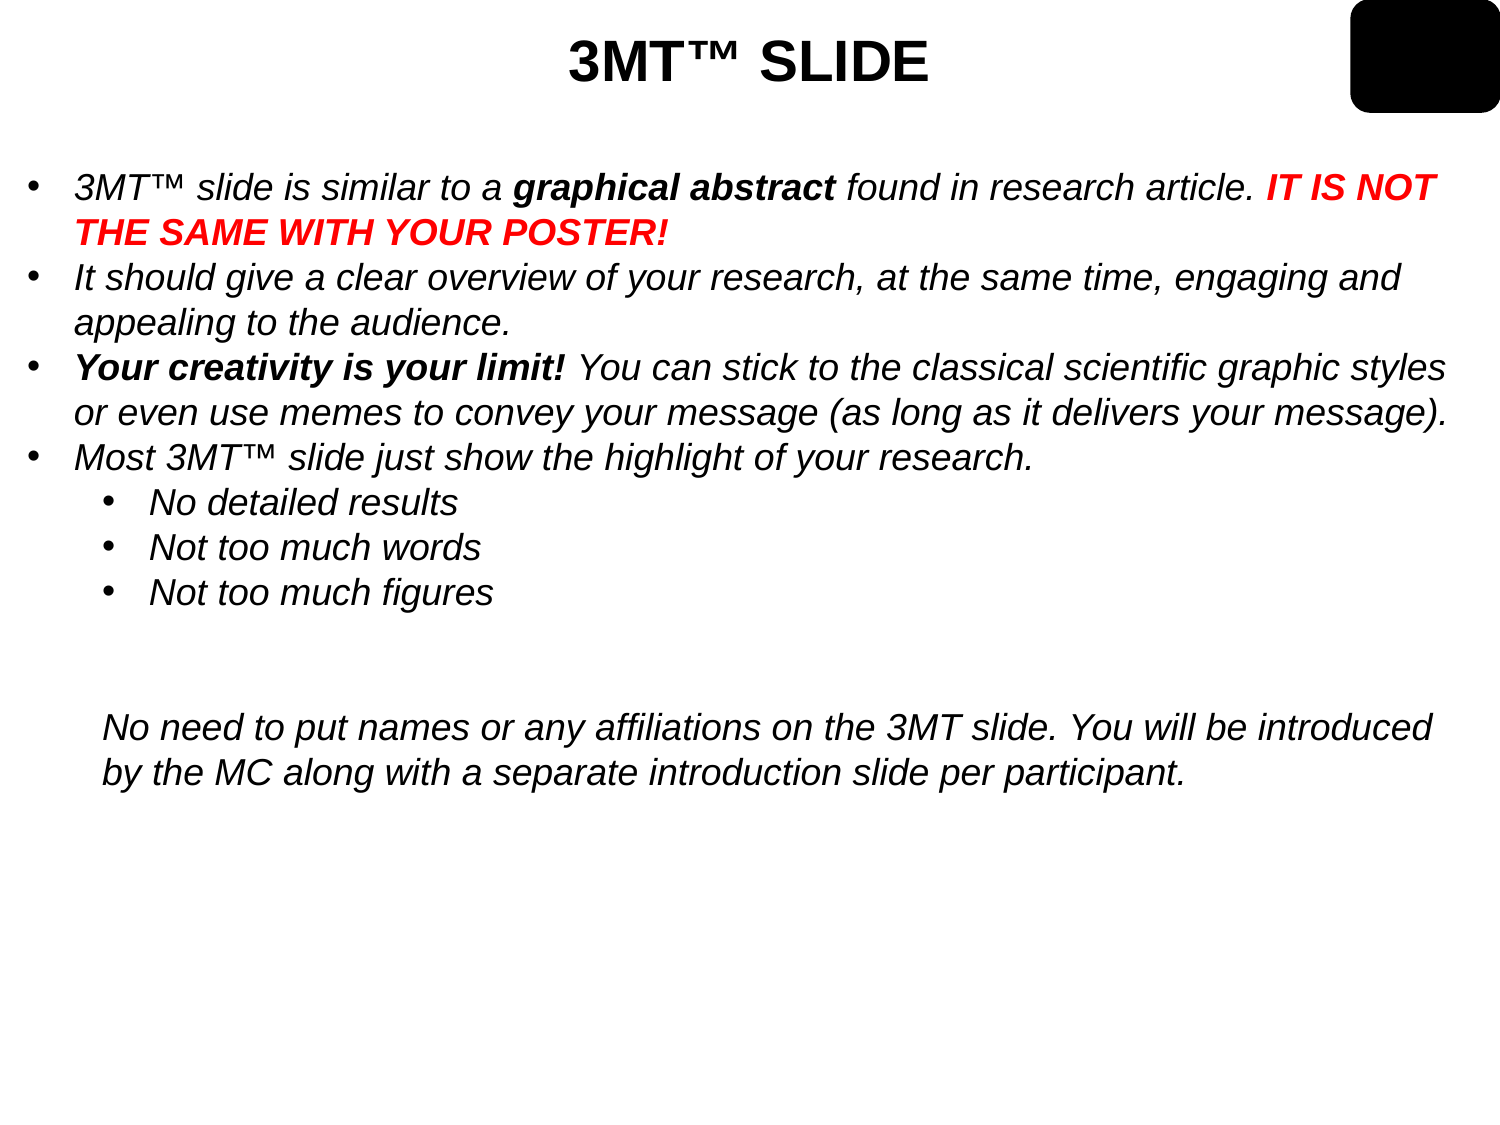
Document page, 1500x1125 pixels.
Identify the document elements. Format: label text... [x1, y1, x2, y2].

text_box 3MT™ slide is similar to a graphical abstract found in research article. IT IS NOT THE SAME WITH YOUR POSTER! It should give a clear overview of your research, at the same time, engaging and appealing to the audience. Your creativity is your limit! You can stick to the classical scientific graphic styles or even use memes to convey your message (as long as it delivers your message). Most 3MT™ slide just show the highlight of your research. No detailed results Not too much words Not too much figures No need to put names or any affiliations on the 3MT slide. You will be introduced by the MC along with a separate introduction slide per participant. [12, 155, 1488, 801]
text_box 3MT™ SLIDE [553, 16, 946, 101]
